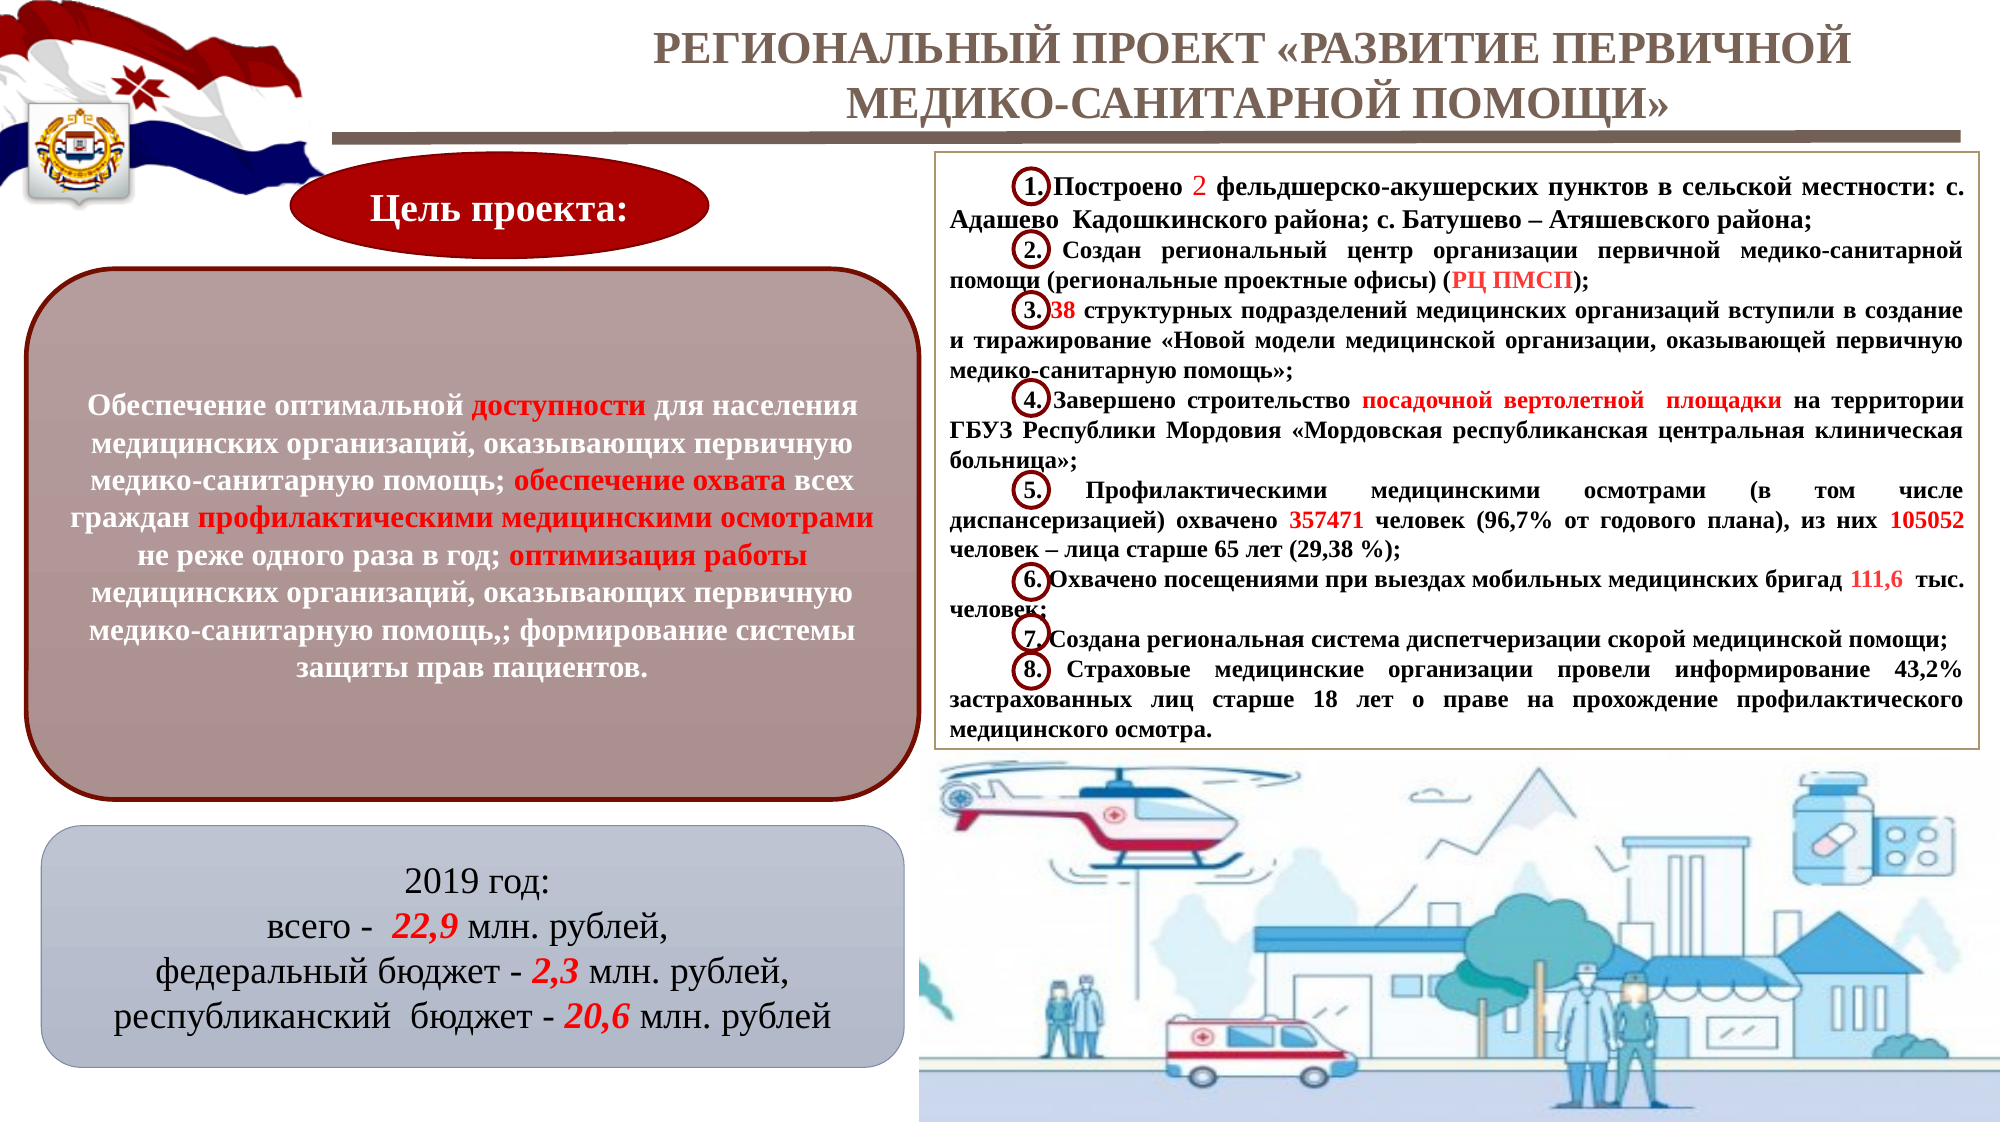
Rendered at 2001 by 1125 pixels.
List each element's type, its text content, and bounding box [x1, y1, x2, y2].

text_box 1. Построено 2 фельдшерско-акушерских пунктов в сельской местности: с. Адашево Кадошкинского района; с. Батушево – Атяшевского района; 2. Создан региональный центр организации первичной медико-санитарной помощи (региональные проектные офисы) (РЦ ПМСП); 3. 38 структурных подразделений медицинских организаций вступили в создание и тиражирование «Новой модели медицинской организации, оказывающей первичную медико-санитарную помощь»; 4. Завершено строительство посадочной вертолетной площадки на территории ГБУЗ Республики Мордовия «Мордовская республиканская центральная клиническая больница»; 5. Профилактическими медицинскими осмотрами (в том числе диспансеризацией) охвачено 357471 человек (96,7% от годового плана), из них 105052 человек ‒ лица старше 65 лет (29,38 %); 6. Охвачено посещениями при выездах мобильных медицинских бригад 111,6 тыс. человек; 7. Создана региональная система диспетчеризации скорой медицинской помощи; 8. Страховые медицинские организации провели информирование 43,2% застрахованных лиц старше 18 лет о праве на прохождение профилактического медицинского осмотра. [934, 151, 1980, 748]
text_box 2019 год: всего - 22,9 млн. рублей, федеральный бюджет - 2,3 млн. рублей, республиканский бюджет - 20,6 млн. рублей [40, 825, 905, 1068]
picture [919, 748, 2000, 1123]
text_box [1011, 612, 1052, 652]
text_box [1011, 377, 1052, 418]
text_box [1011, 229, 1052, 270]
text_box РЕГИОНАЛЬНЫЙ ПРОЕКТ «РАЗВИТИЕ ПЕРВИЧНОЙ МЕДИКО-САНИТАРНОЙ ПОМОЩИ» [614, 10, 1903, 131]
text_box [1011, 469, 1052, 510]
text_box [1011, 166, 1052, 207]
text_box [1011, 650, 1052, 691]
text_box Обеспечение оптимальной доступности для населения медицинских организаций, оказывающих первичную медико-санитарную помощь; обеспечение охвата всех граждан профилактическими медицинскими осмотрами не реже одного раза в год; оптимизация работы медицинских организаций, оказывающих первичную медико-санитарную помощь,; формирование системы защиты прав пациентов. [25, 268, 920, 801]
text_box [1011, 561, 1052, 602]
text_box Цель проекта: [297, 151, 710, 260]
text_box [1011, 290, 1052, 330]
picture [0, 0, 332, 220]
